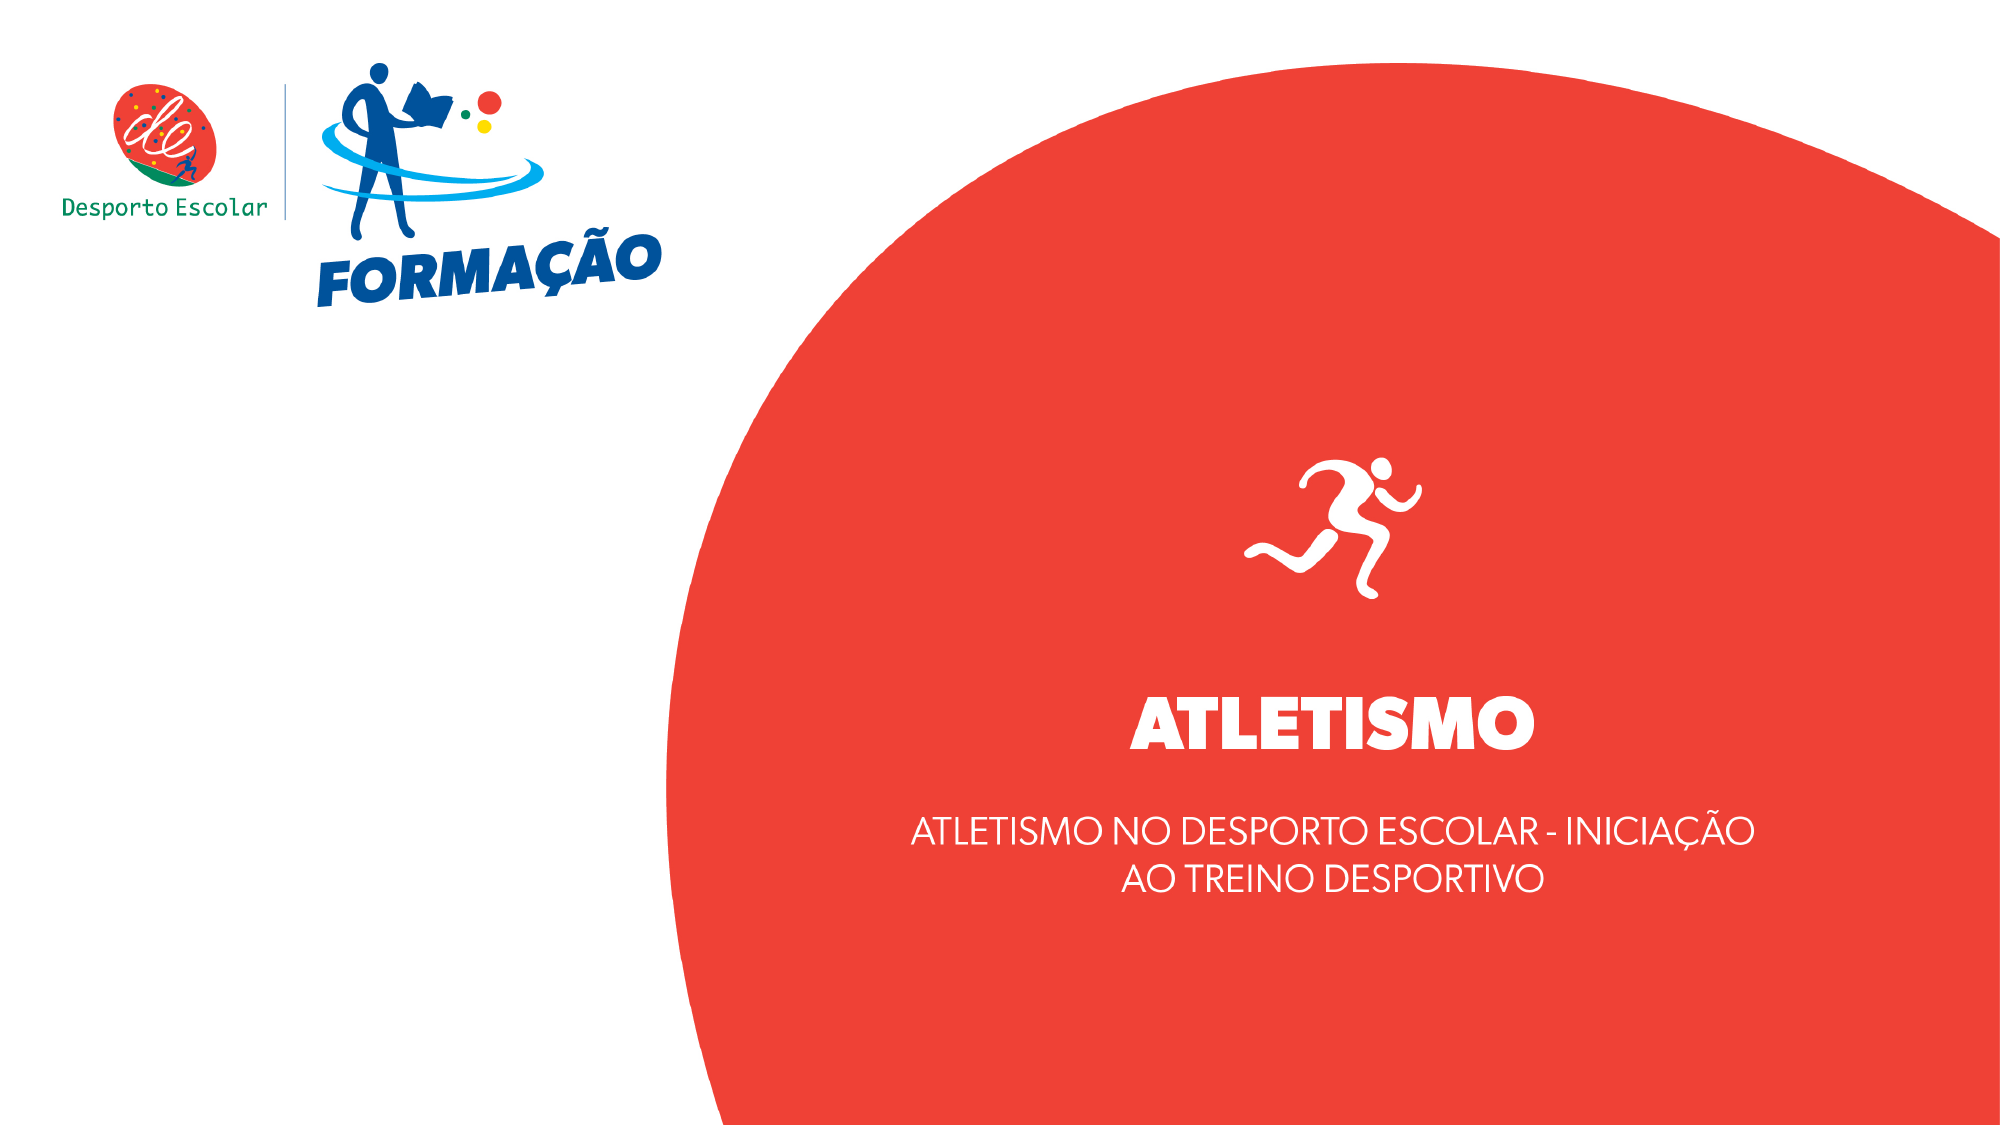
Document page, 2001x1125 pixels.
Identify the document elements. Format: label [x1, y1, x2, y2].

list [0, 0, 2000, 1125]
